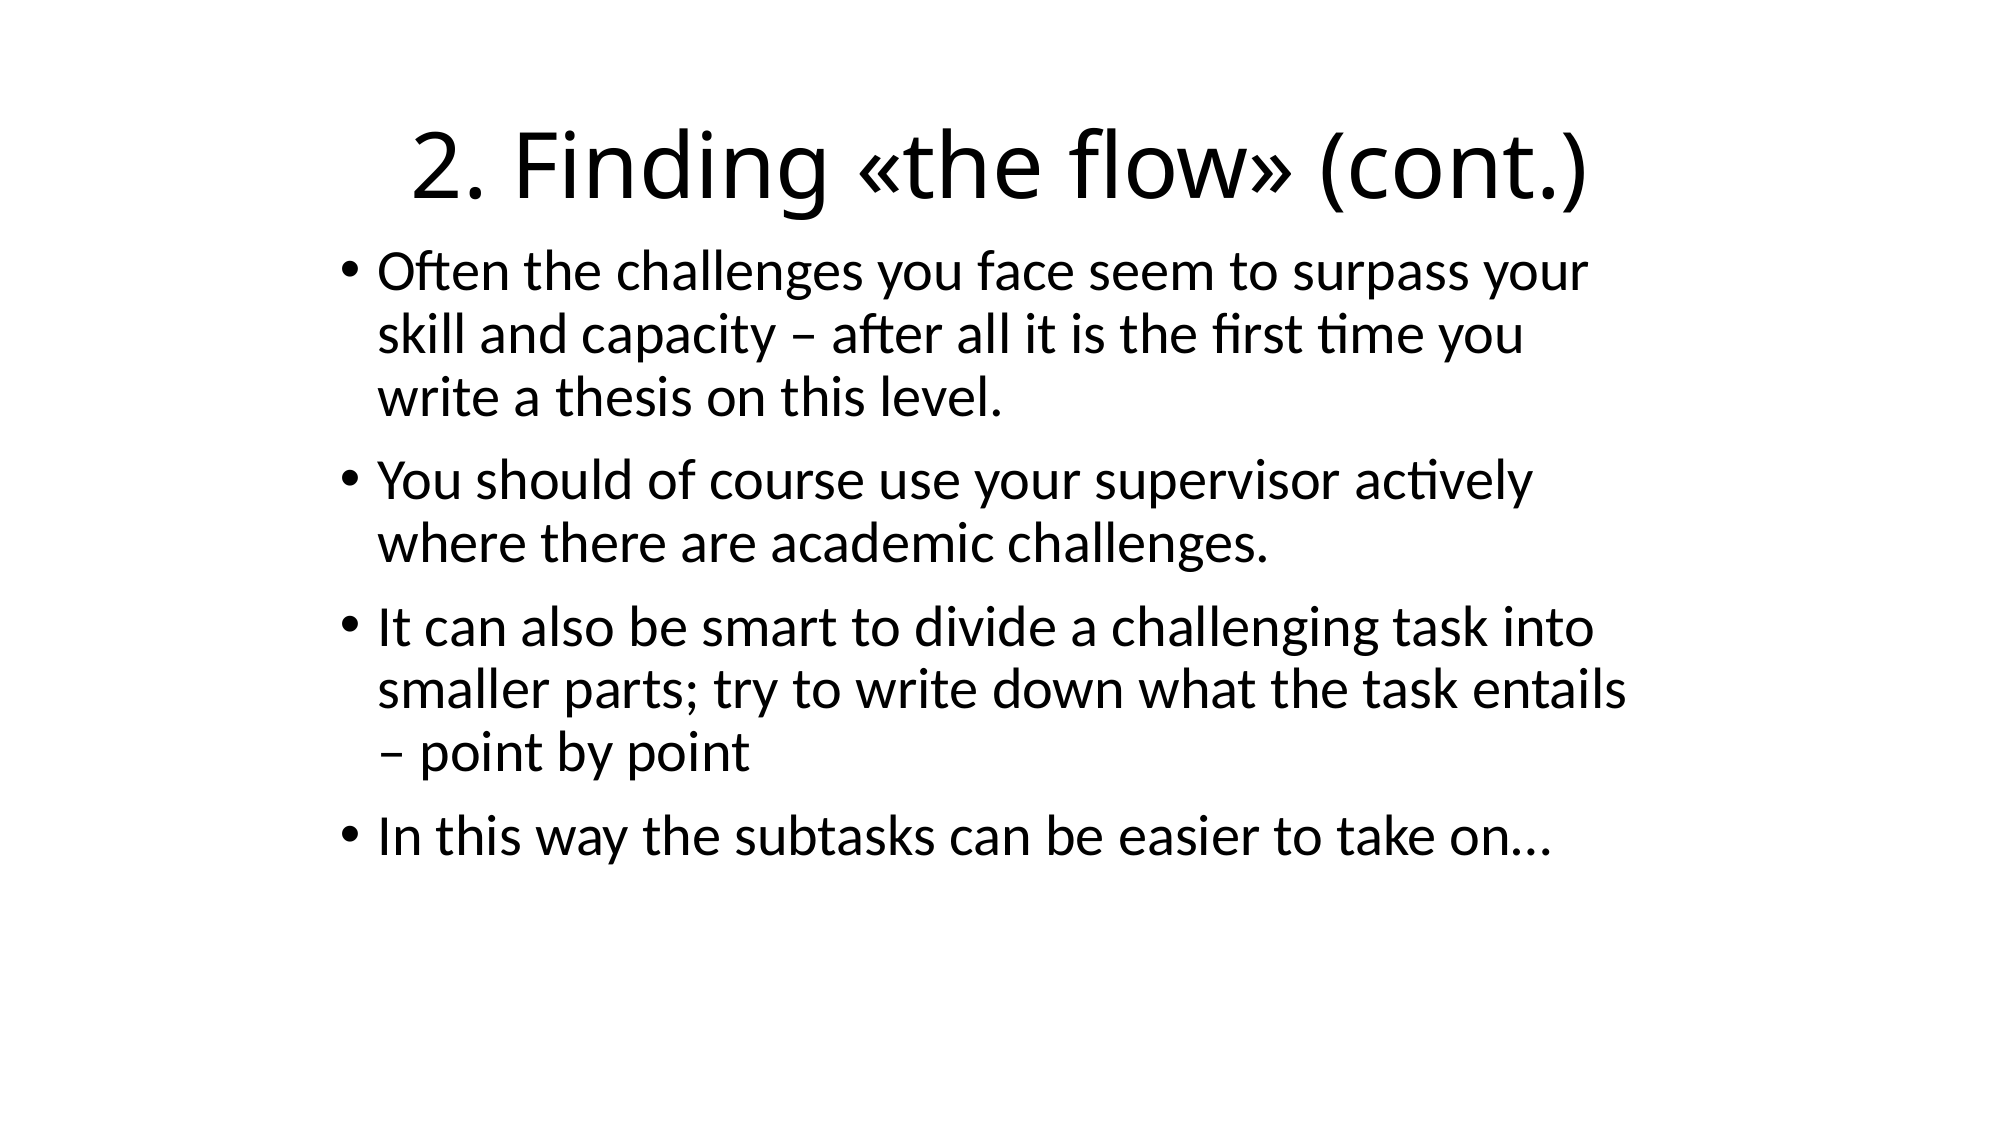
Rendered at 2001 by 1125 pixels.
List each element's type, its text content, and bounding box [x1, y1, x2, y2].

list Often the challenges you face seem to surpass your skill and capacity – after all it is the first time you write a thesis on this level. You should of course use your supervisor actively where there are academic challenges. It can also be smart to divide a challenging task into smaller parts; try to write down what the task entails – point by point In this way the subtasks can be easier to take on… [324, 232, 1675, 1005]
title 2. Finding «the flow» (cont.) [137, 59, 1863, 278]
